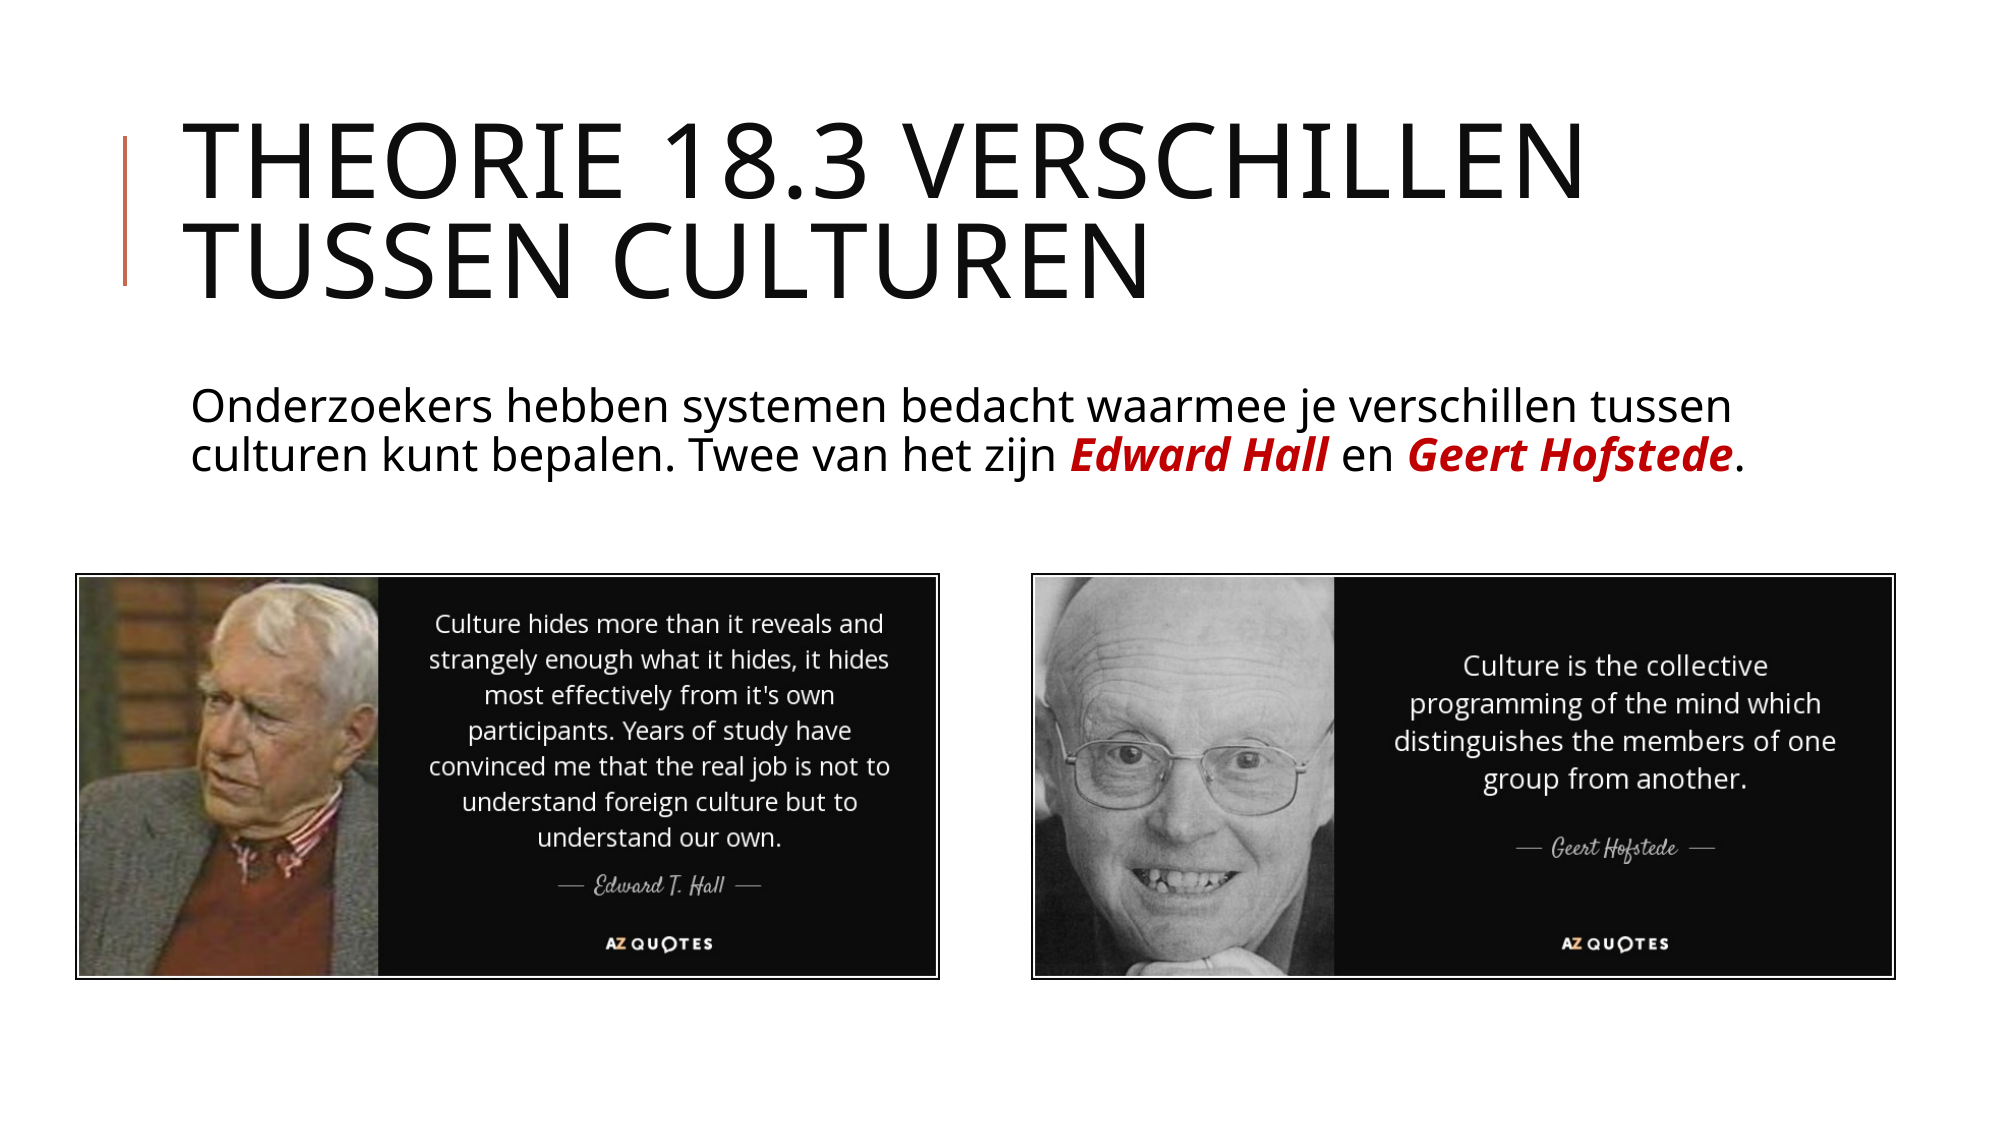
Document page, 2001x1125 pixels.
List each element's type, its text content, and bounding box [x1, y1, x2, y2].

picture [1031, 572, 1896, 980]
title Theorie 18.3 verschillen tussen culturen [168, 96, 1763, 342]
list Onderzoekers hebben systemen bedacht waarmee je verschillen tussen culturen kunt bepalen. Twee van het zijn Edward Hall en Geert Hofstede. [168, 375, 1763, 1035]
picture [75, 572, 940, 980]
